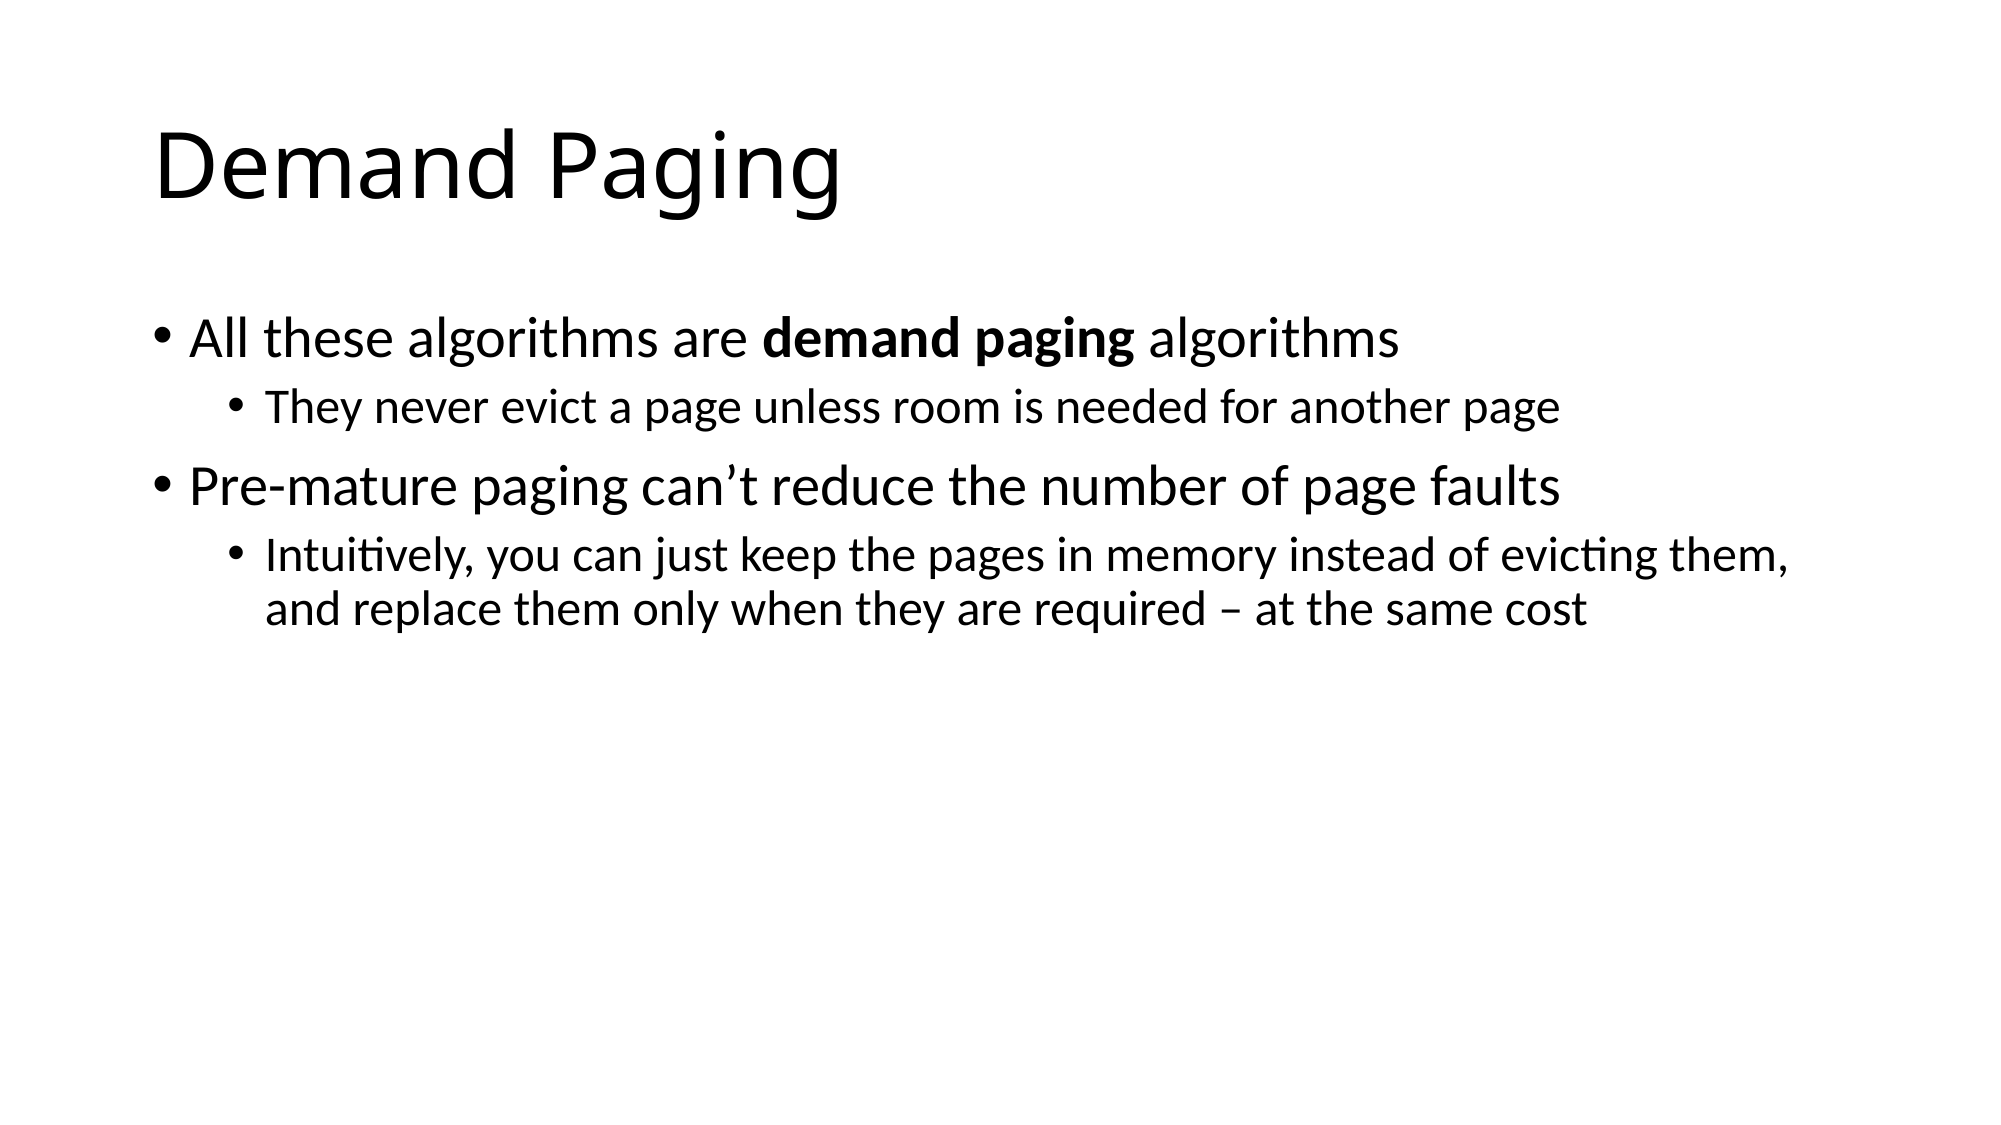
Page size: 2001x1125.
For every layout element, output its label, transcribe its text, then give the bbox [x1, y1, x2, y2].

list All these algorithms are demand paging algorithms They never evict a page unless room is needed for another page Pre-mature paging can’t reduce the number of page faults Intuitively, you can just keep the pages in memory instead of evicting them, and replace them only when they are required – at the same cost [137, 299, 1863, 1014]
title Demand Paging [137, 59, 1863, 278]
